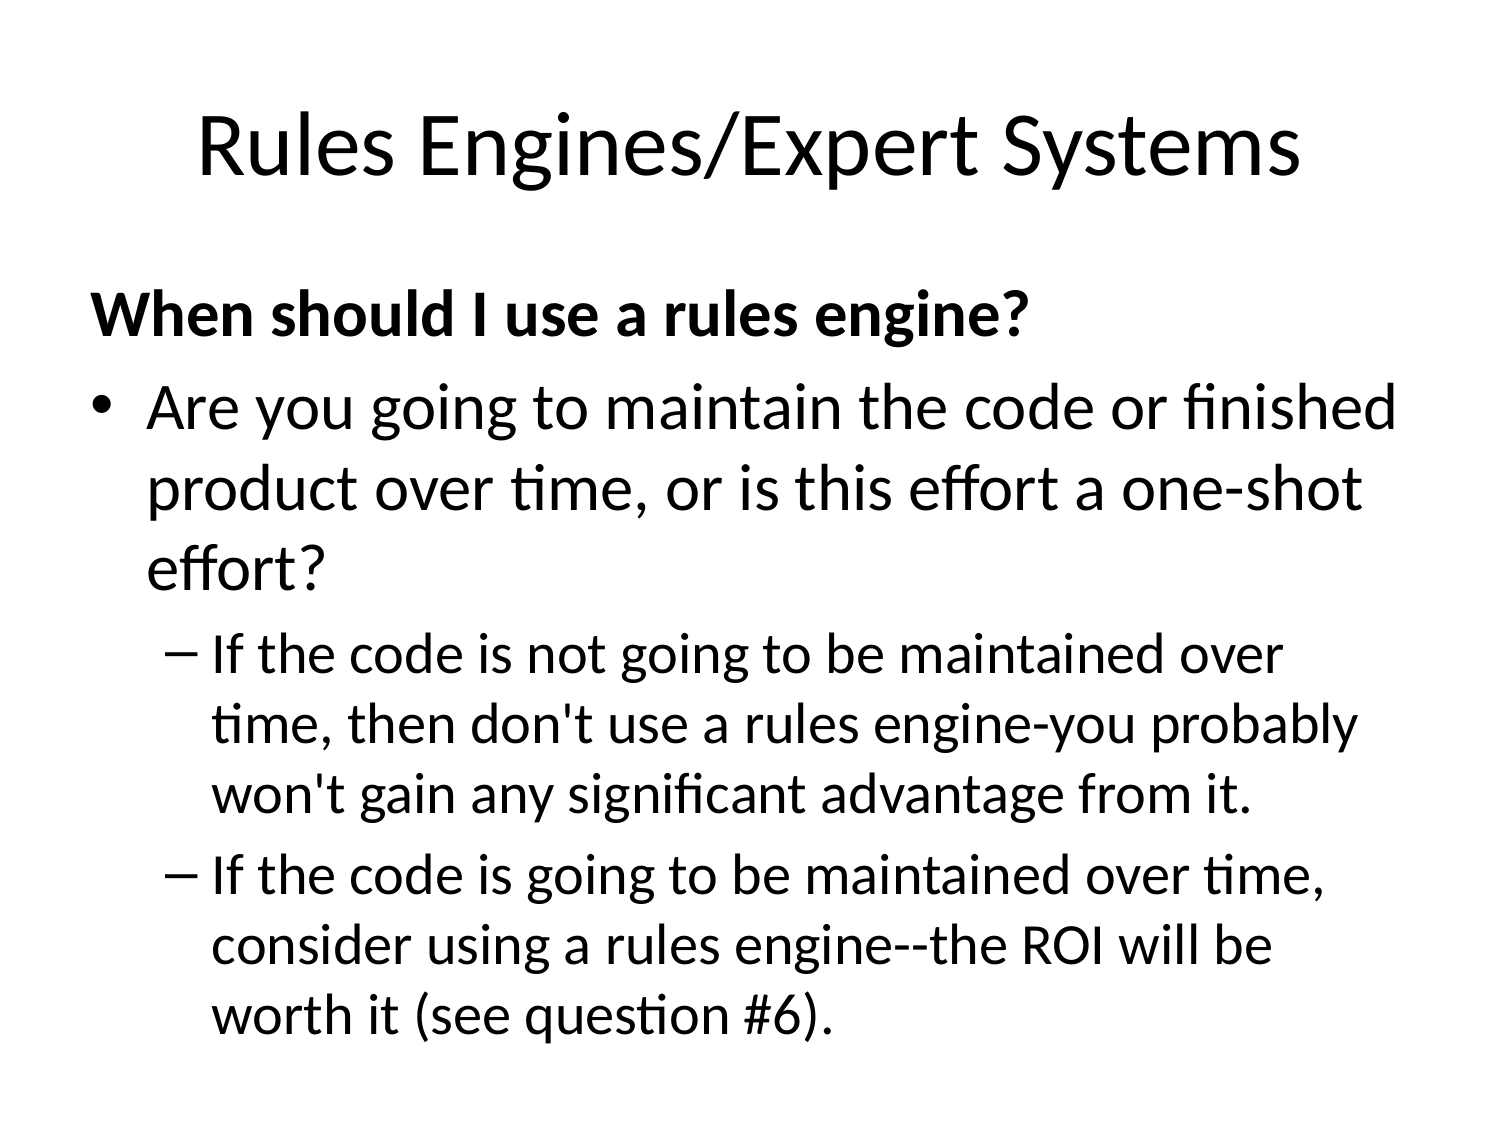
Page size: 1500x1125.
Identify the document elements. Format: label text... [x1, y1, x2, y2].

list When should I use a rules engine? Are you going to maintain the code or finished product over time, or is this effort a one-shot effort? If the code is not going to be maintained over time, then don't use a rules engine-you probably won't gain any significant advantage from it. If the code is going to be maintained over time, consider using a rules engine--the ROI will be worth it (see question #6). [75, 262, 1425, 1005]
title Rules Engines/Expert Systems [75, 45, 1425, 233]
